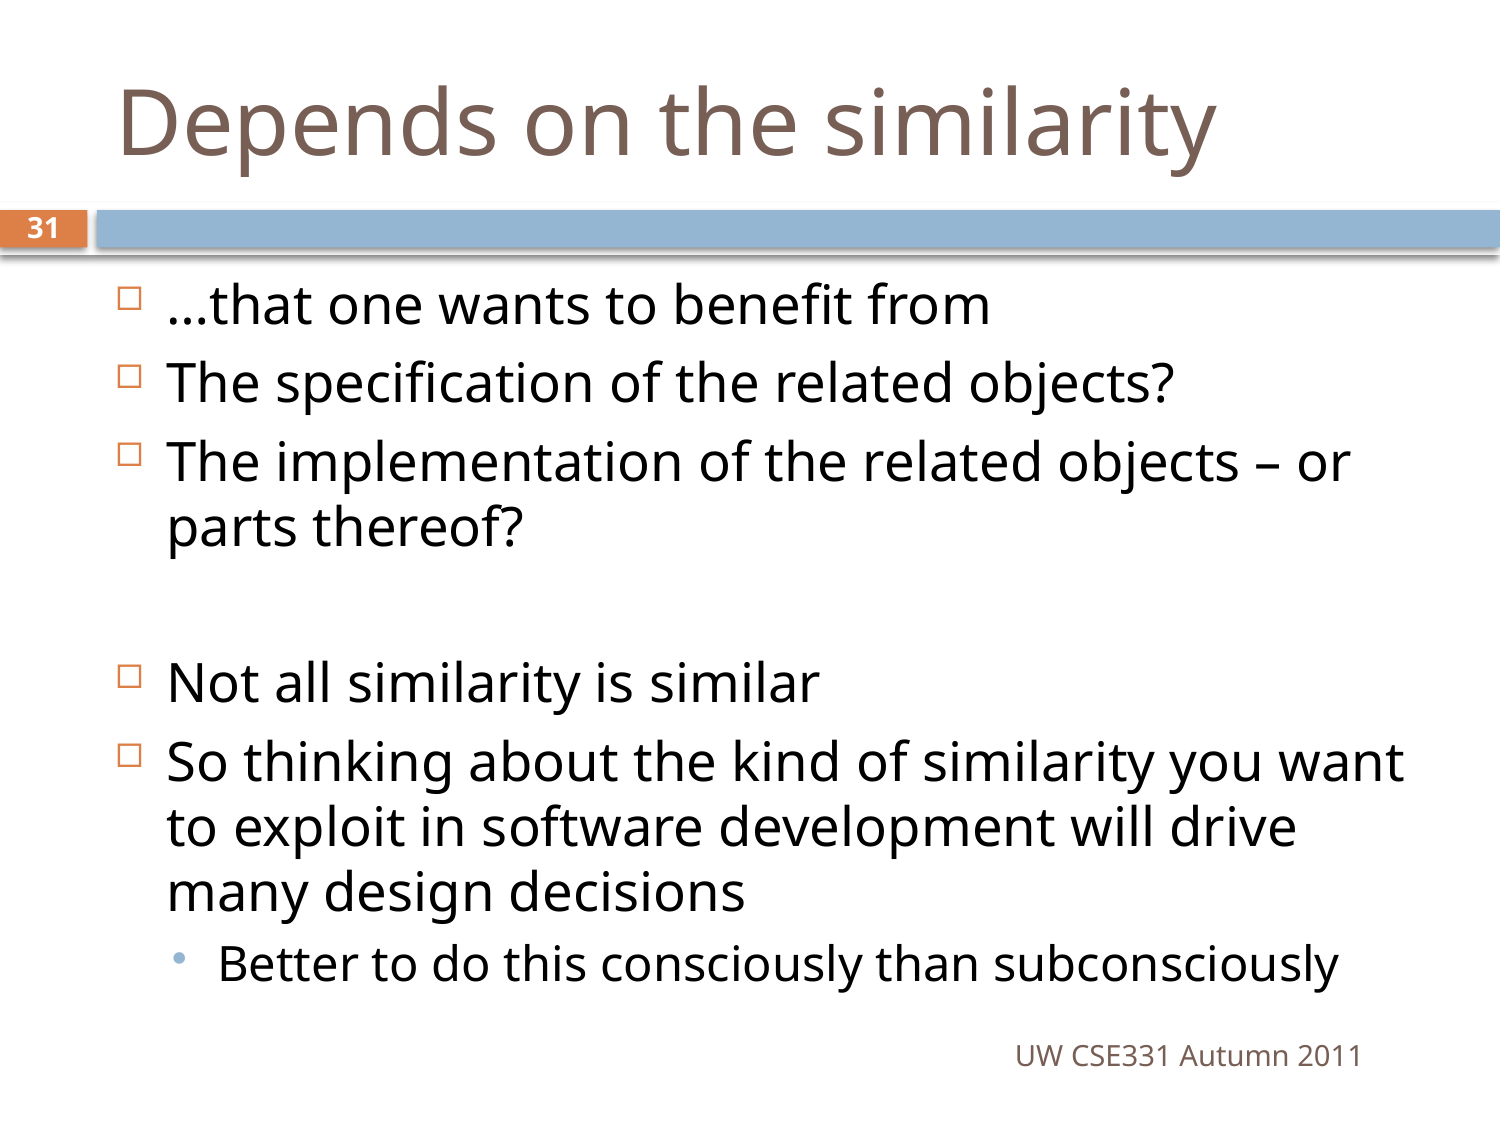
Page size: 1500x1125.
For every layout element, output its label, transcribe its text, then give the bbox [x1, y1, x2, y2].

list …that one wants to benefit from The specification of the related objects? The implementation of the related objects – or parts thereof? Not all similarity is similar So thinking about the kind of similarity you want to exploit in software development will drive many design decisions Better to do this consciously than subconsciously [100, 262, 1438, 1000]
slide_number UW CSE331 Autumn 2011 [999, 1025, 1438, 1085]
title Depends on the similarity [100, 37, 1438, 200]
slide_number 31 [0, 208, 88, 249]
